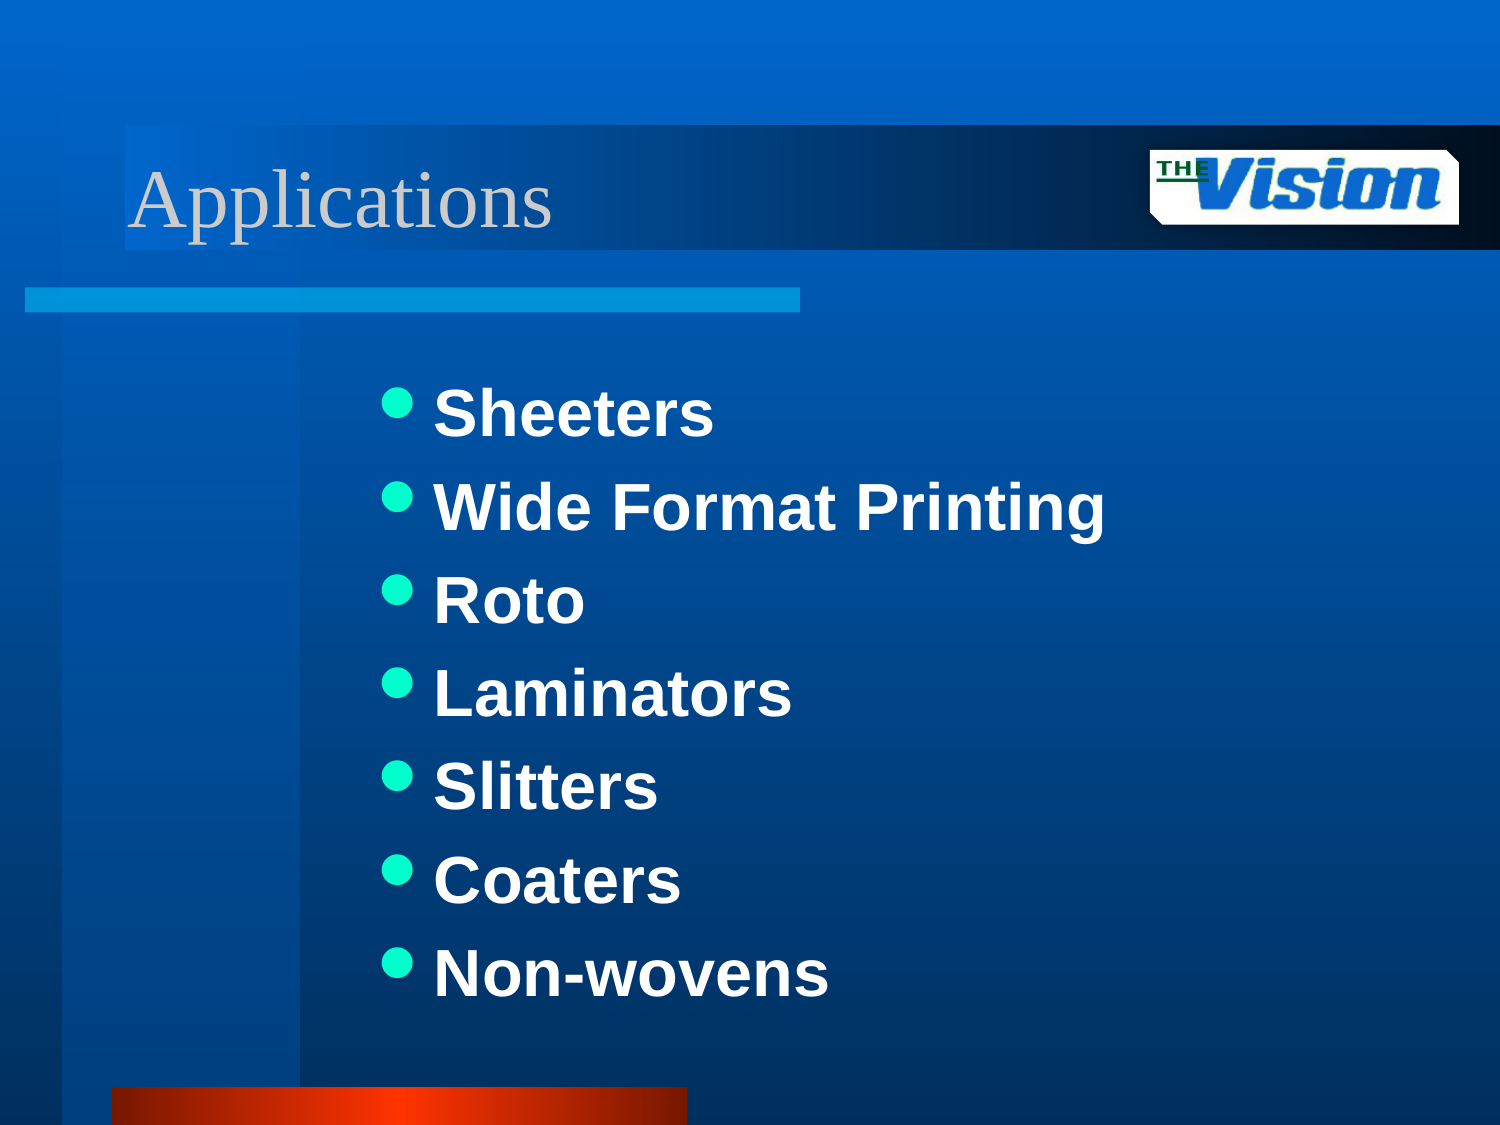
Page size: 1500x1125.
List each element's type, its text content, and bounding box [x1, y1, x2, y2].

picture [1149, 149, 1459, 225]
title Applications [112, 99, 1388, 288]
text_box Sheeters Wide Format Printing Roto Laminators Slitters Coaters Non-wovens [362, 362, 1163, 1038]
